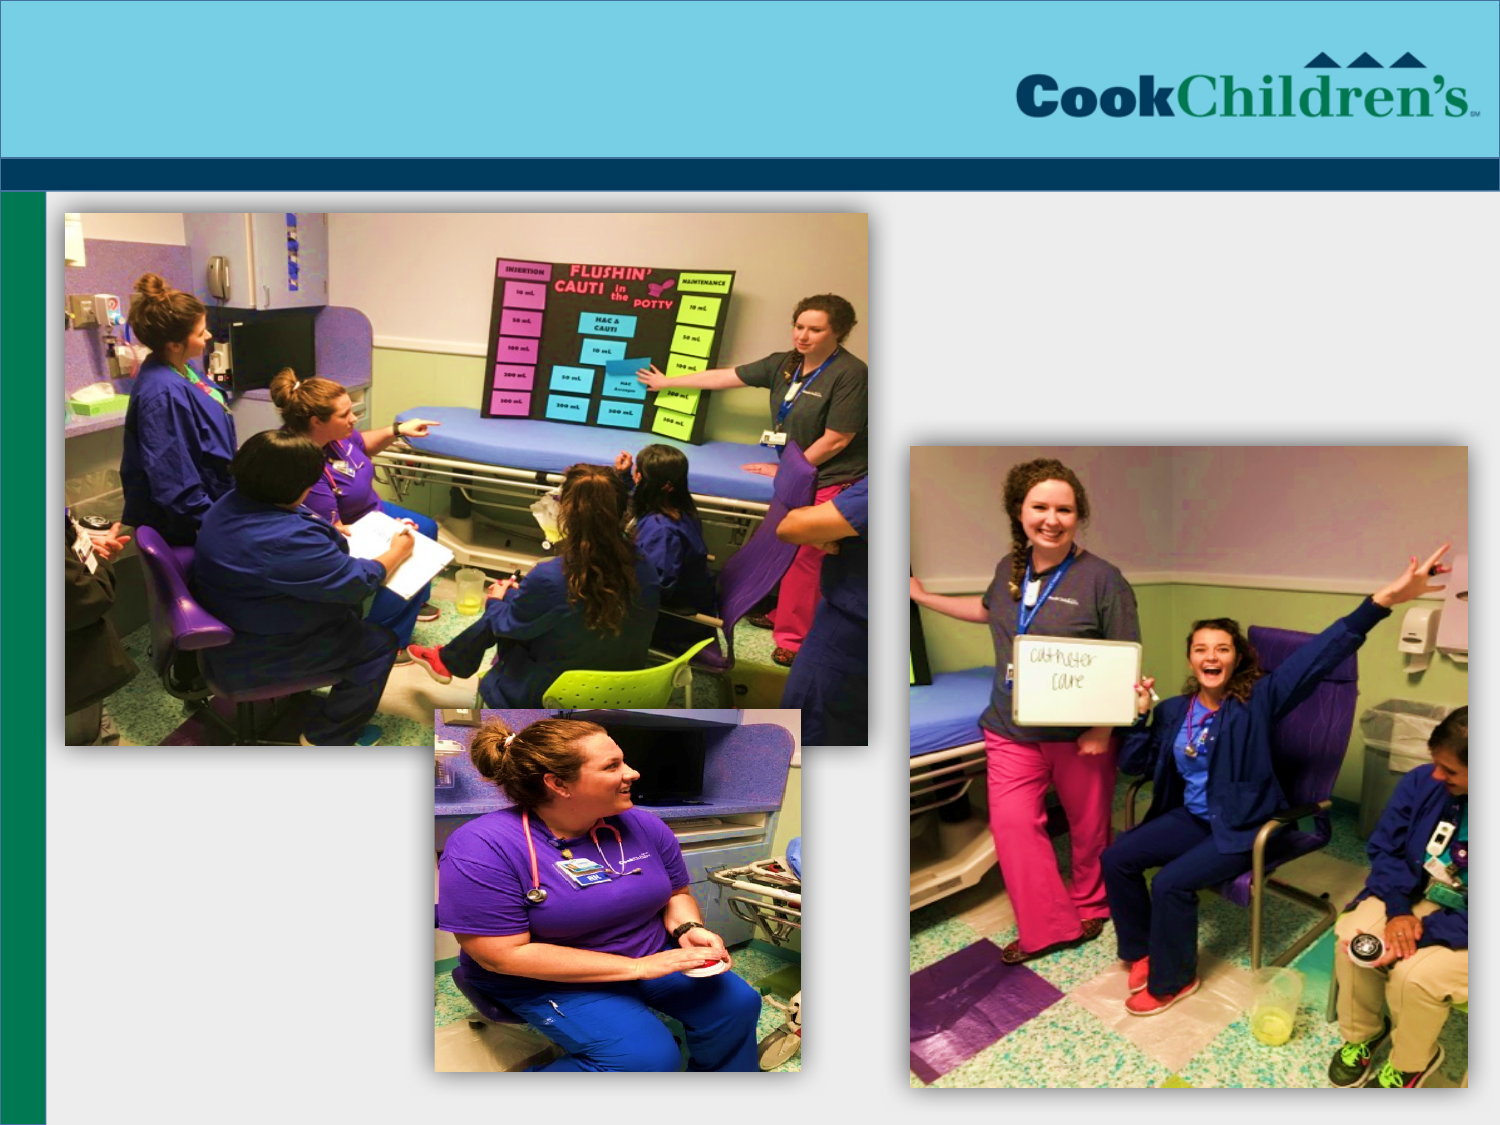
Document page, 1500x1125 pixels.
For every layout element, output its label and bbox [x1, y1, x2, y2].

text_box [45, 192, 1500, 1125]
picture [65, 213, 868, 1072]
text_box [0, 192, 45, 1125]
picture [910, 446, 1468, 1088]
text_box [0, 0, 1500, 192]
picture [1007, 45, 1487, 127]
